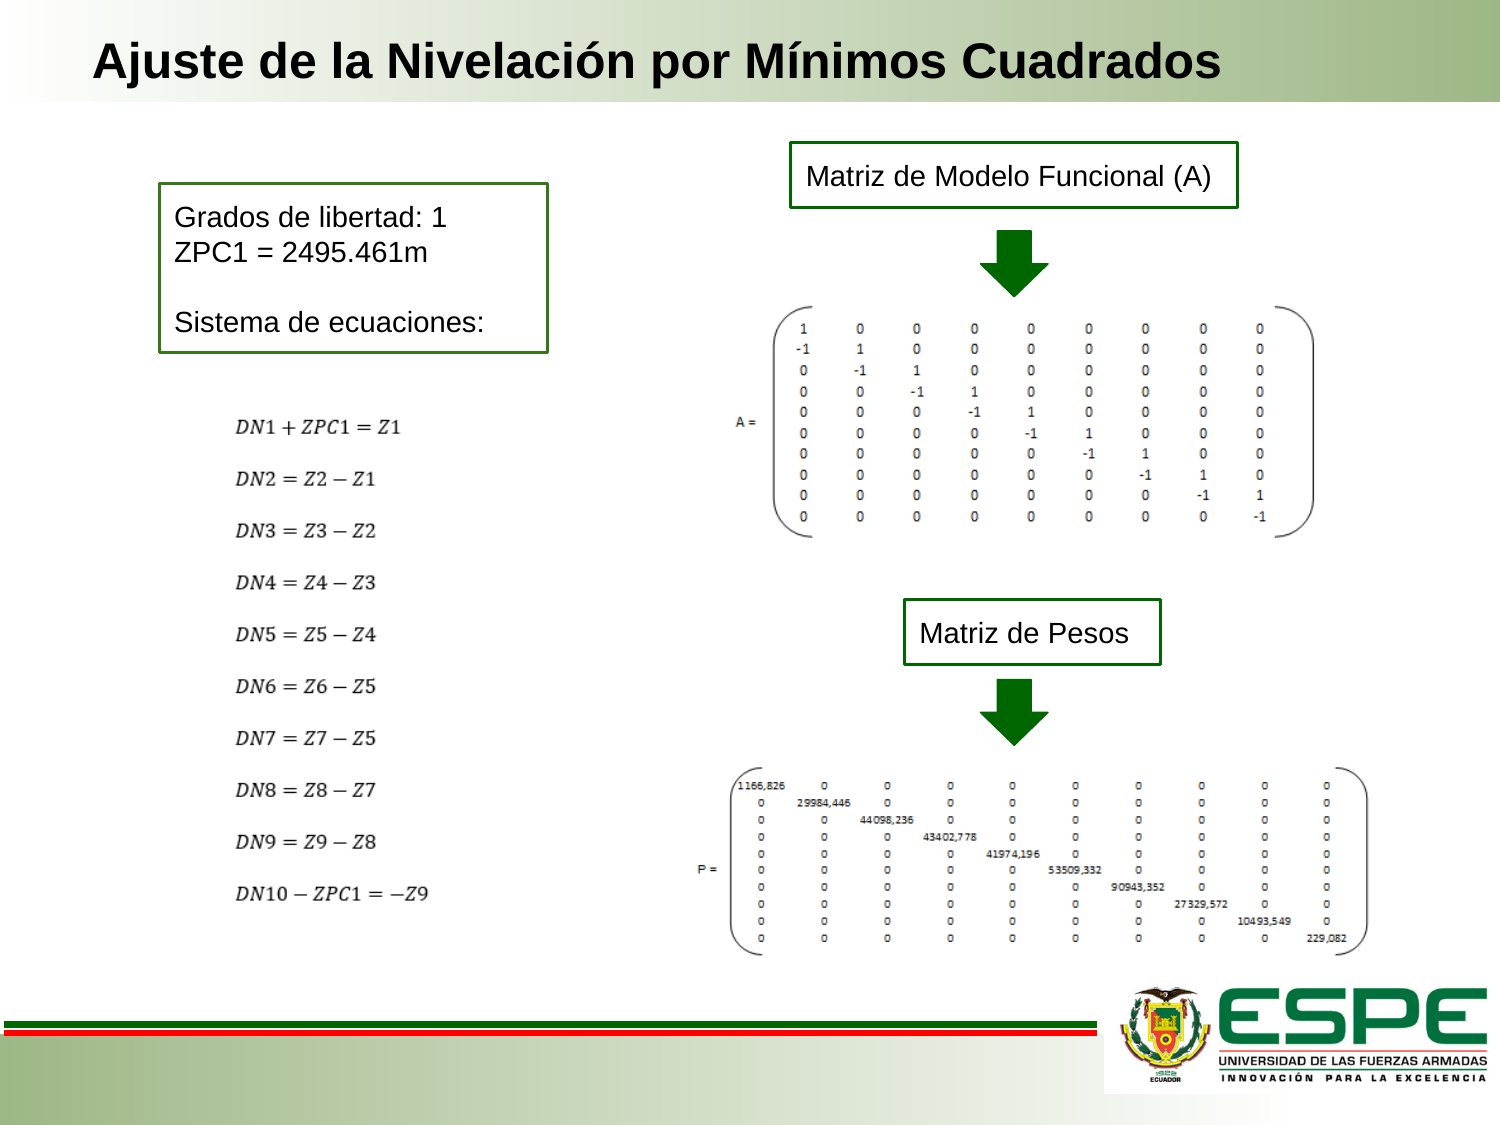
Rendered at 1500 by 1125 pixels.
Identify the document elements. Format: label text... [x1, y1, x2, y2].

text_box Matriz de Modelo Funcional (A) [790, 142, 1238, 208]
text_box Grados de libertad: 1 ZPC1 = 2495.461m Sistema de ecuaciones: [159, 183, 548, 353]
picture [1104, 975, 1494, 1095]
text_box Matriz de Pesos [904, 599, 1161, 665]
picture [683, 759, 1382, 964]
text_box Ajuste de la Nivelación por Mínimos Cuadrados [76, 13, 1391, 104]
text_box [980, 679, 1048, 746]
picture [716, 296, 1348, 549]
text_box [980, 230, 1048, 295]
picture [206, 401, 451, 921]
